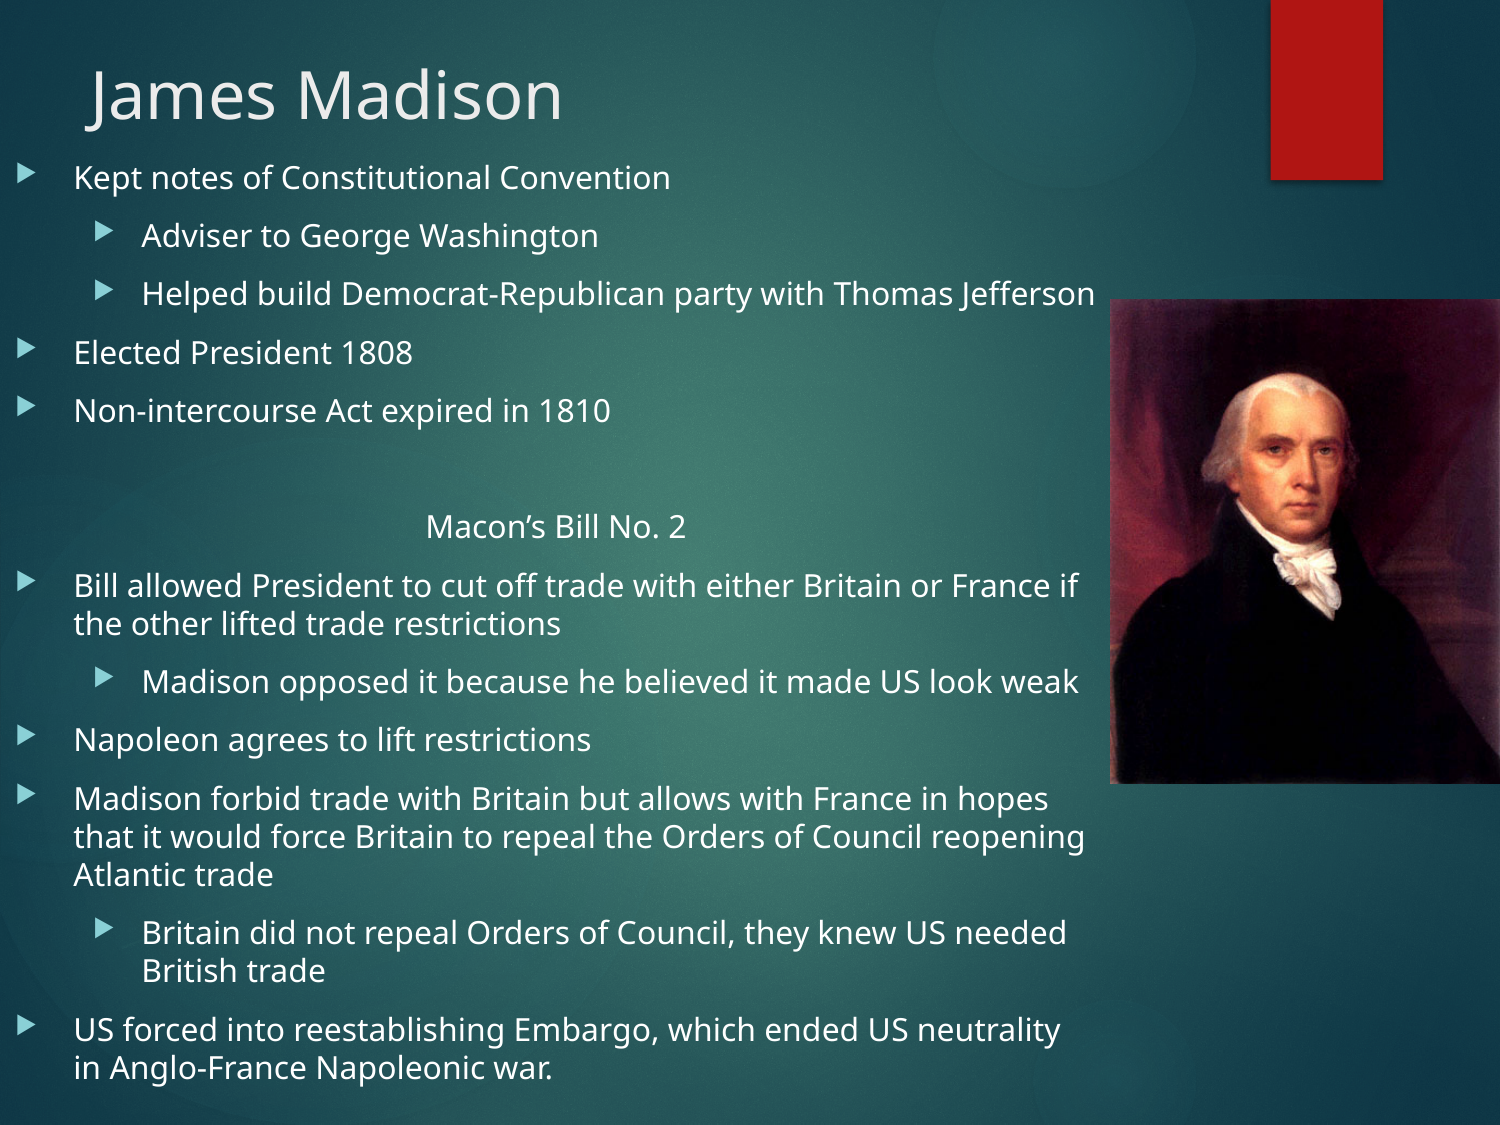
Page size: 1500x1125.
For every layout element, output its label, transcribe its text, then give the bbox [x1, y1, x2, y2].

list Kept notes of Constitutional Convention Adviser to George Washington Helped build Democrat-Republican party with Thomas Jefferson Elected President 1808 Non-intercourse Act expired in 1810 Macon’s Bill No. 2 Bill allowed President to cut off trade with either Britain or France if the other lifted trade restrictions Madison opposed it because he believed it made US look weak Napoleon agrees to lift restrictions Madison forbid trade with Britain but allows with France in hopes that it would force Britain to repeal the Orders of Council reopening Atlantic trade Britain did not repeal Orders of Council, they knew US needed British trade US forced into reestablishing Embargo, which ended US neutrality in Anglo-France Napoleonic war. [0, 149, 1113, 1125]
title James Madison [75, 45, 1425, 125]
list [1110, 299, 1500, 784]
